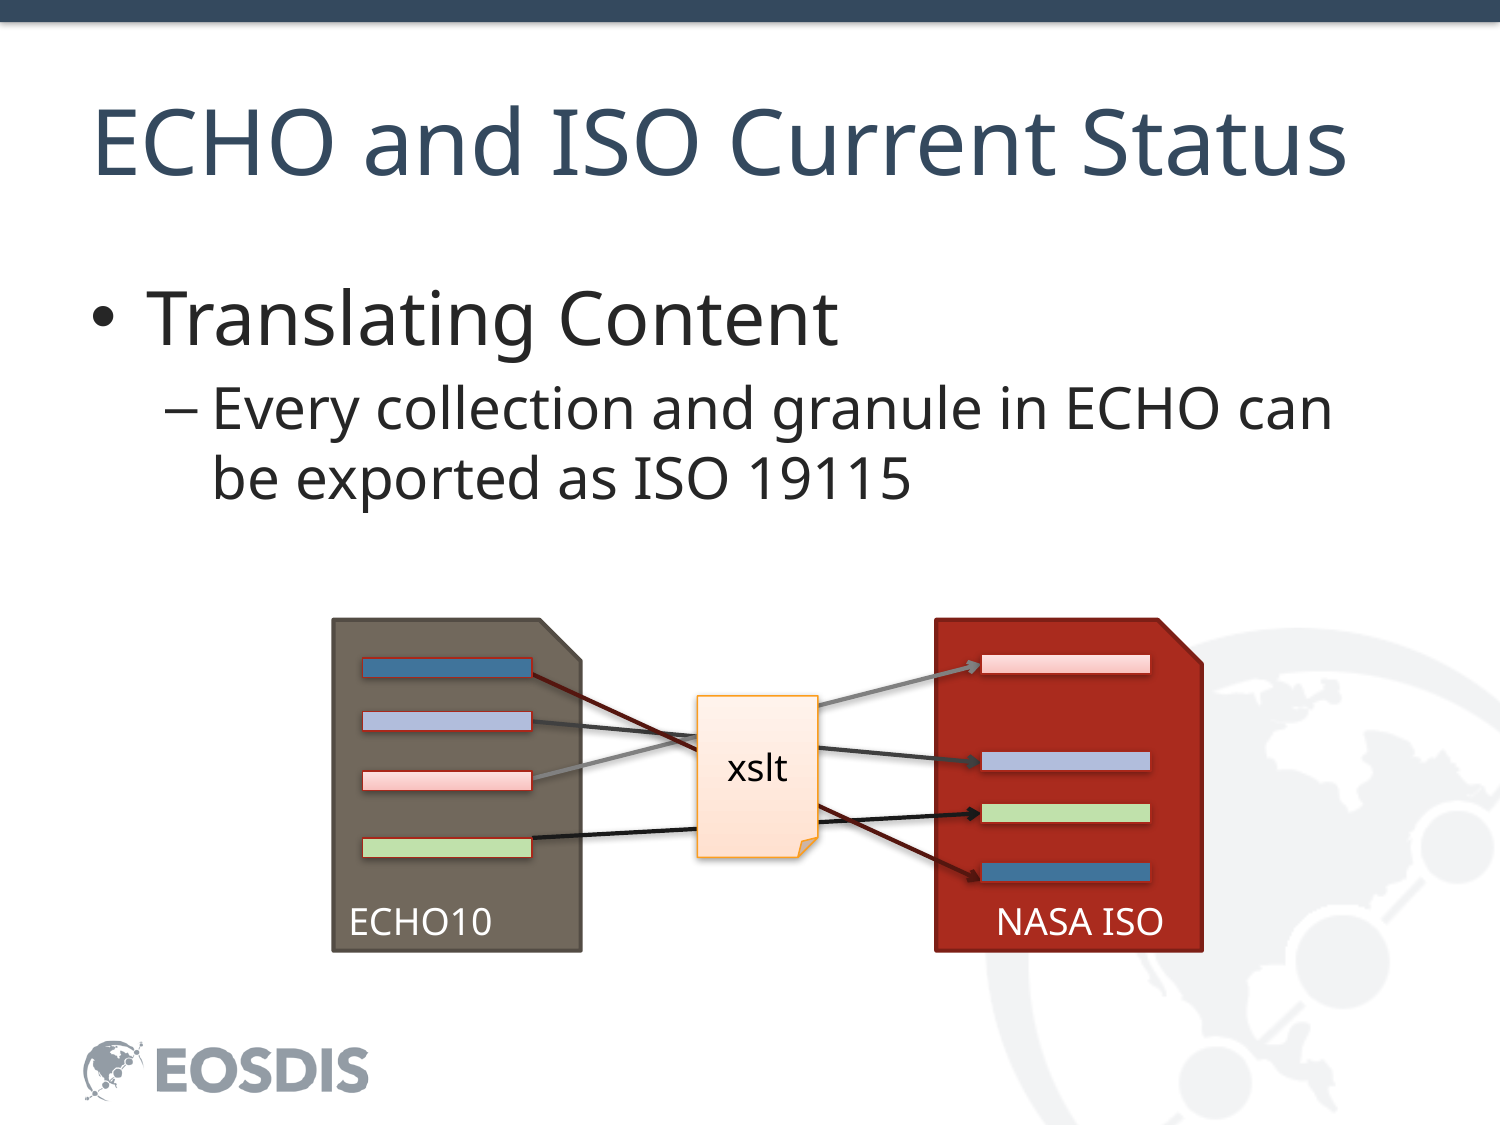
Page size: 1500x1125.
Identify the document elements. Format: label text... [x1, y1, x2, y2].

text_box [362, 837, 526, 858]
text_box NASA ISO [934, 617, 1204, 953]
text_box [362, 711, 526, 732]
text_box [362, 657, 533, 678]
text_box [986, 751, 1152, 772]
text_box ECHO10 [331, 617, 583, 953]
text_box [980, 654, 1152, 675]
text_box [362, 770, 526, 791]
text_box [531, 663, 982, 881]
title ECHO and ISO Current Status [75, 45, 1425, 233]
text_box [985, 862, 1152, 883]
list Translating Content Every collection and granule in ECHO can be exported as ISO 19115 [75, 262, 1425, 529]
text_box [986, 803, 1152, 824]
